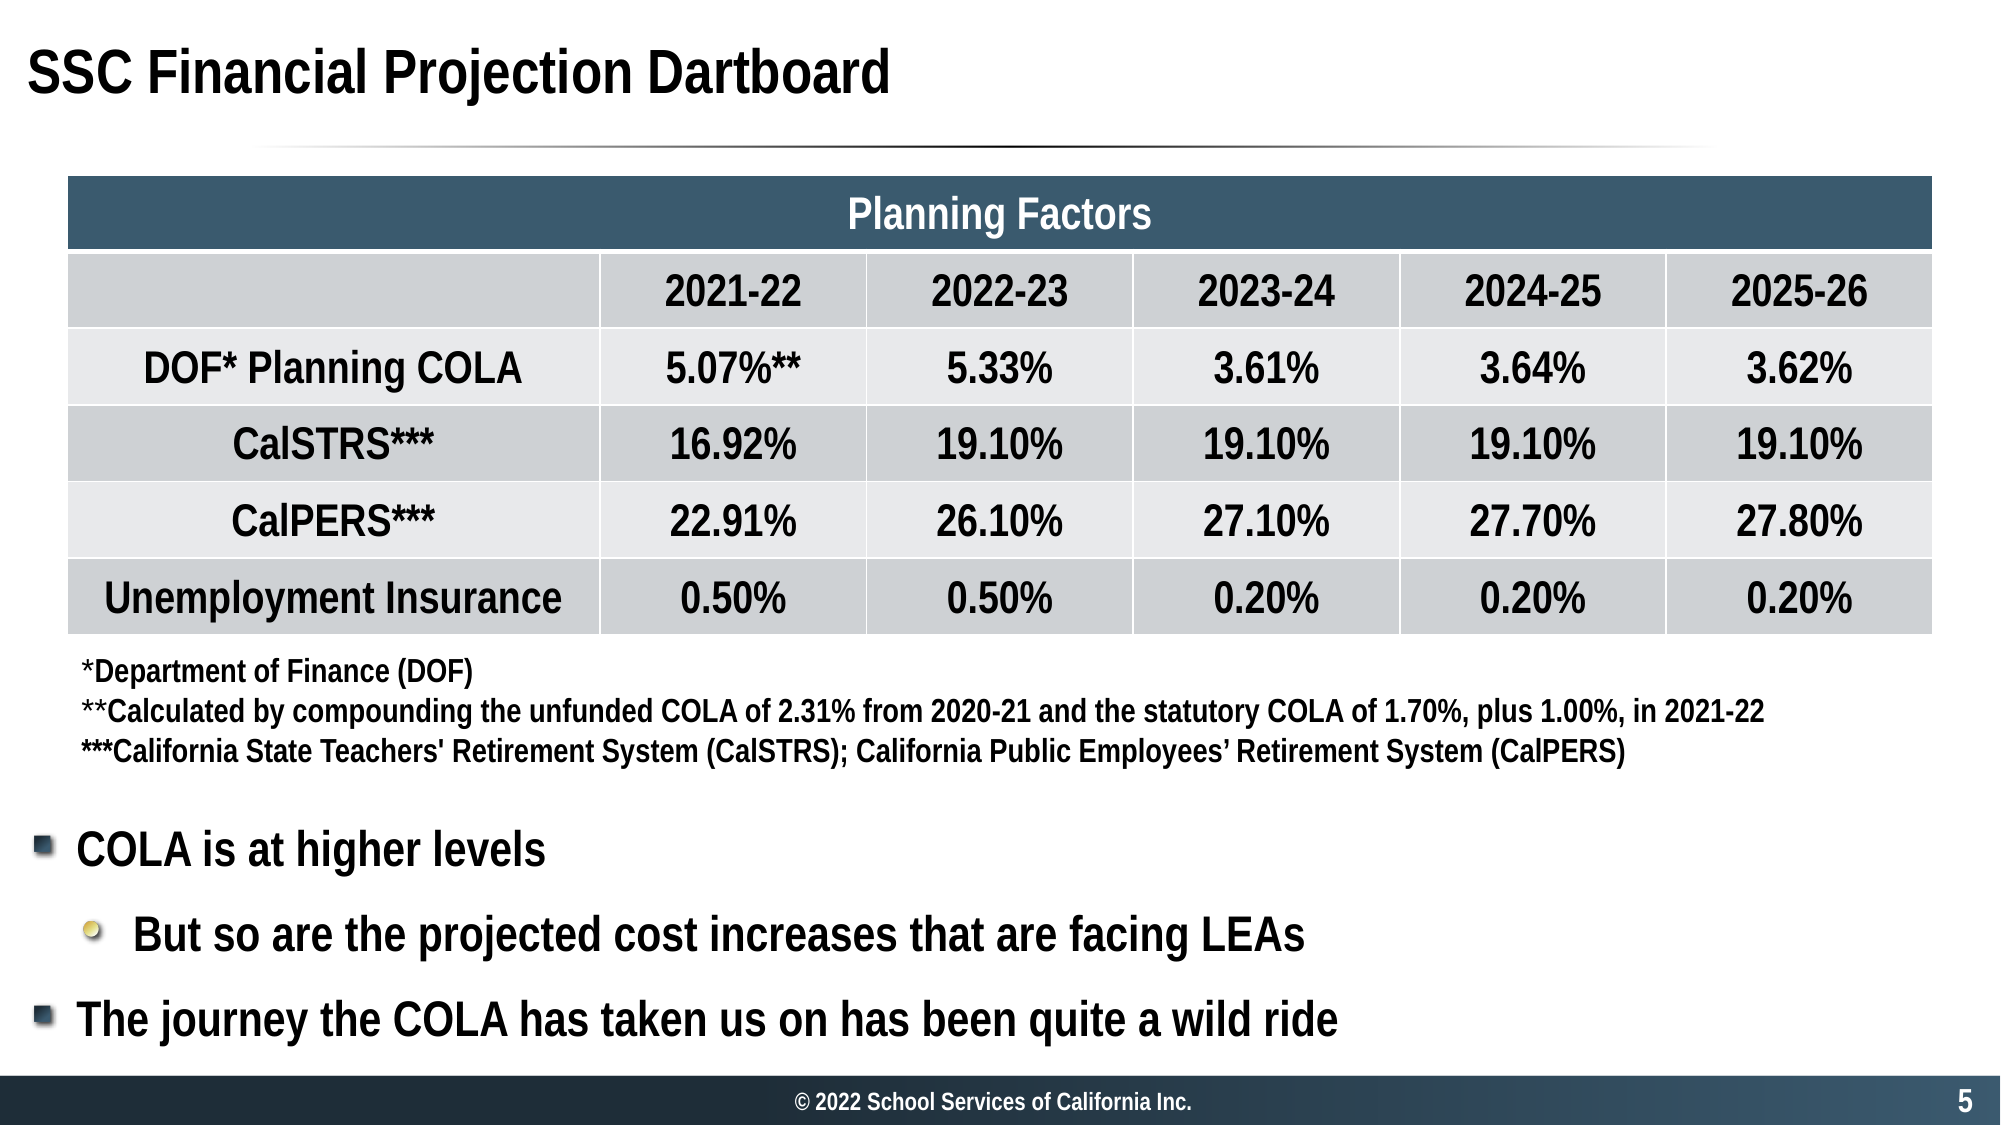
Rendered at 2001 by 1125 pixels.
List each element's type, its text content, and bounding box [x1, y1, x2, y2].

table_cell 2025-26 [1667, 254, 1932, 327]
table_cell 27.70% [1401, 482, 1665, 557]
picture [0, 0, 2001, 1125]
table_cell CalPERS*** [68, 482, 599, 557]
table_cell 16.92% [601, 406, 866, 481]
table_cell 19.10% [1401, 406, 1665, 481]
table_cell 5.33% [867, 329, 1132, 404]
text_box *Department of Finance (DOF) **Calculated by compounding the unfunded COLA of 2.31% from 2020-21 and the statutory COLA of 1.70%, plus 1.00%, in 2021-22 ***California State Teachers' Retirement System (CalSTRS); California Public Employees’ Retirement System (CalPERS) [66, 641, 1910, 777]
table_cell 3.64% [1401, 329, 1665, 404]
table_cell 27.80% [1667, 482, 1932, 557]
table_cell CalSTRS*** [68, 406, 599, 481]
table_header Planning Factors [68, 176, 1932, 249]
list COLA is at higher levels But so are the projected cost increases that are facing LEAs The journey the COLA has taken us on has been quite a wild ride [13, 809, 2000, 1125]
picture [78, 915, 110, 948]
table_cell 0.50% [601, 559, 866, 634]
table_cell 3.62% [1667, 329, 1932, 404]
table_cell 2022-23 [867, 254, 1132, 327]
title SSC Financial Projection Dartboard [12, 3, 1986, 141]
table_cell 2023-24 [1134, 254, 1399, 327]
table_cell 22.91% [601, 482, 866, 557]
table_cell 19.10% [1667, 406, 1932, 481]
table_cell 19.10% [867, 406, 1132, 481]
table_cell 0.20% [1667, 559, 1932, 634]
table_cell DOF* Planning COLA [68, 329, 599, 404]
table_cell 5.07%** [601, 329, 866, 404]
table_cell 19.10% [1134, 406, 1399, 481]
table_cell Unemployment Insurance [68, 559, 599, 634]
table_cell [68, 254, 599, 327]
table_cell 2024-25 [1401, 254, 1665, 327]
table_cell 0.20% [1134, 559, 1399, 634]
table_cell 26.10% [867, 482, 1132, 557]
picture [28, 830, 62, 863]
footer © 2022 School Services of California Inc. [779, 1081, 1218, 1120]
slide_number 4 [1876, 1073, 1989, 1125]
table_cell 2021-22 [601, 254, 866, 327]
table_cell 0.50% [867, 559, 1132, 634]
picture [28, 1000, 62, 1033]
table_cell 0.20% [1401, 559, 1665, 634]
table_cell 3.61% [1134, 329, 1399, 404]
table_cell 27.10% [1134, 482, 1399, 557]
